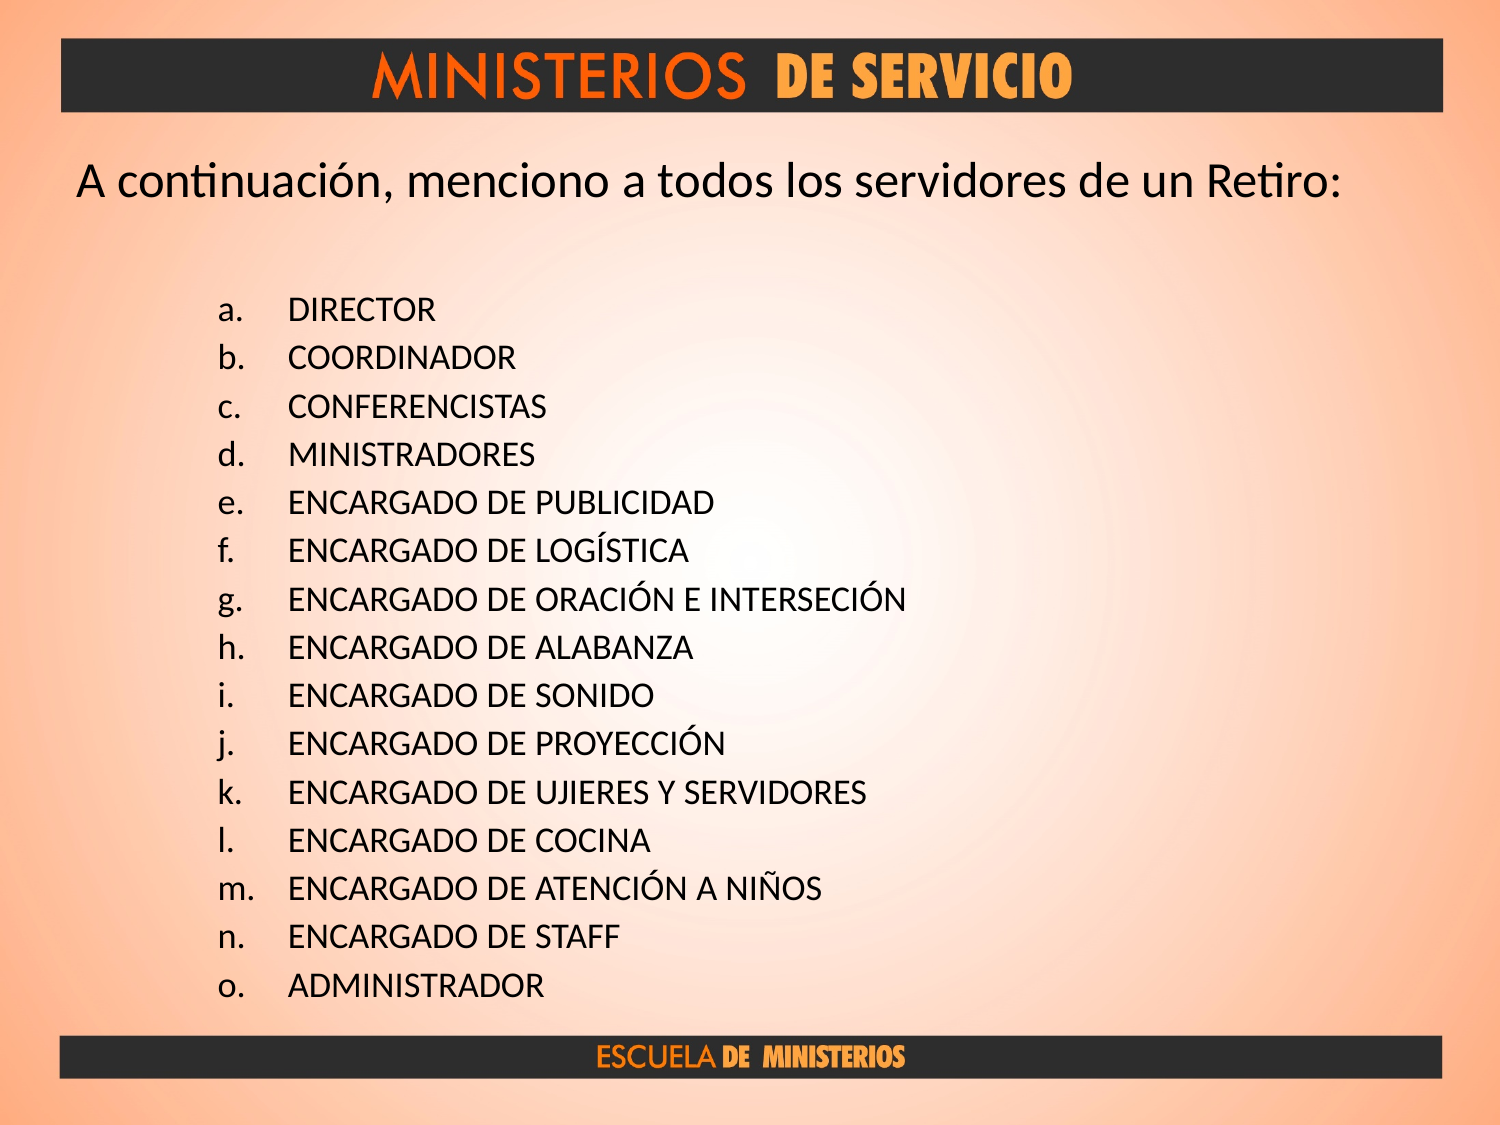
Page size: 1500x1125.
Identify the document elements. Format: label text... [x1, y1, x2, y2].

picture [0, 0, 1500, 1125]
list A continuación, menciono a todos los servidores de un Retiro: DIRECTOR COORDINADOR CONFERENCISTAS MINISTRADORES ENCARGADO DE PUBLICIDAD ENCARGADO DE LOGÍSTICA ENCARGADO DE ORACIÓN E INTERSECIÓN ENCARGADO DE ALABANZA ENCARGADO DE SONIDO ENCARGADO DE PROYECCIÓN ENCARGADO DE UJIERES Y SERVIDORES ENCARGADO DE COCINA ENCARGADO DE ATENCIÓN A NIÑOS ENCARGADO DE STAFF ADMINISTRADOR [61, 146, 1437, 1014]
